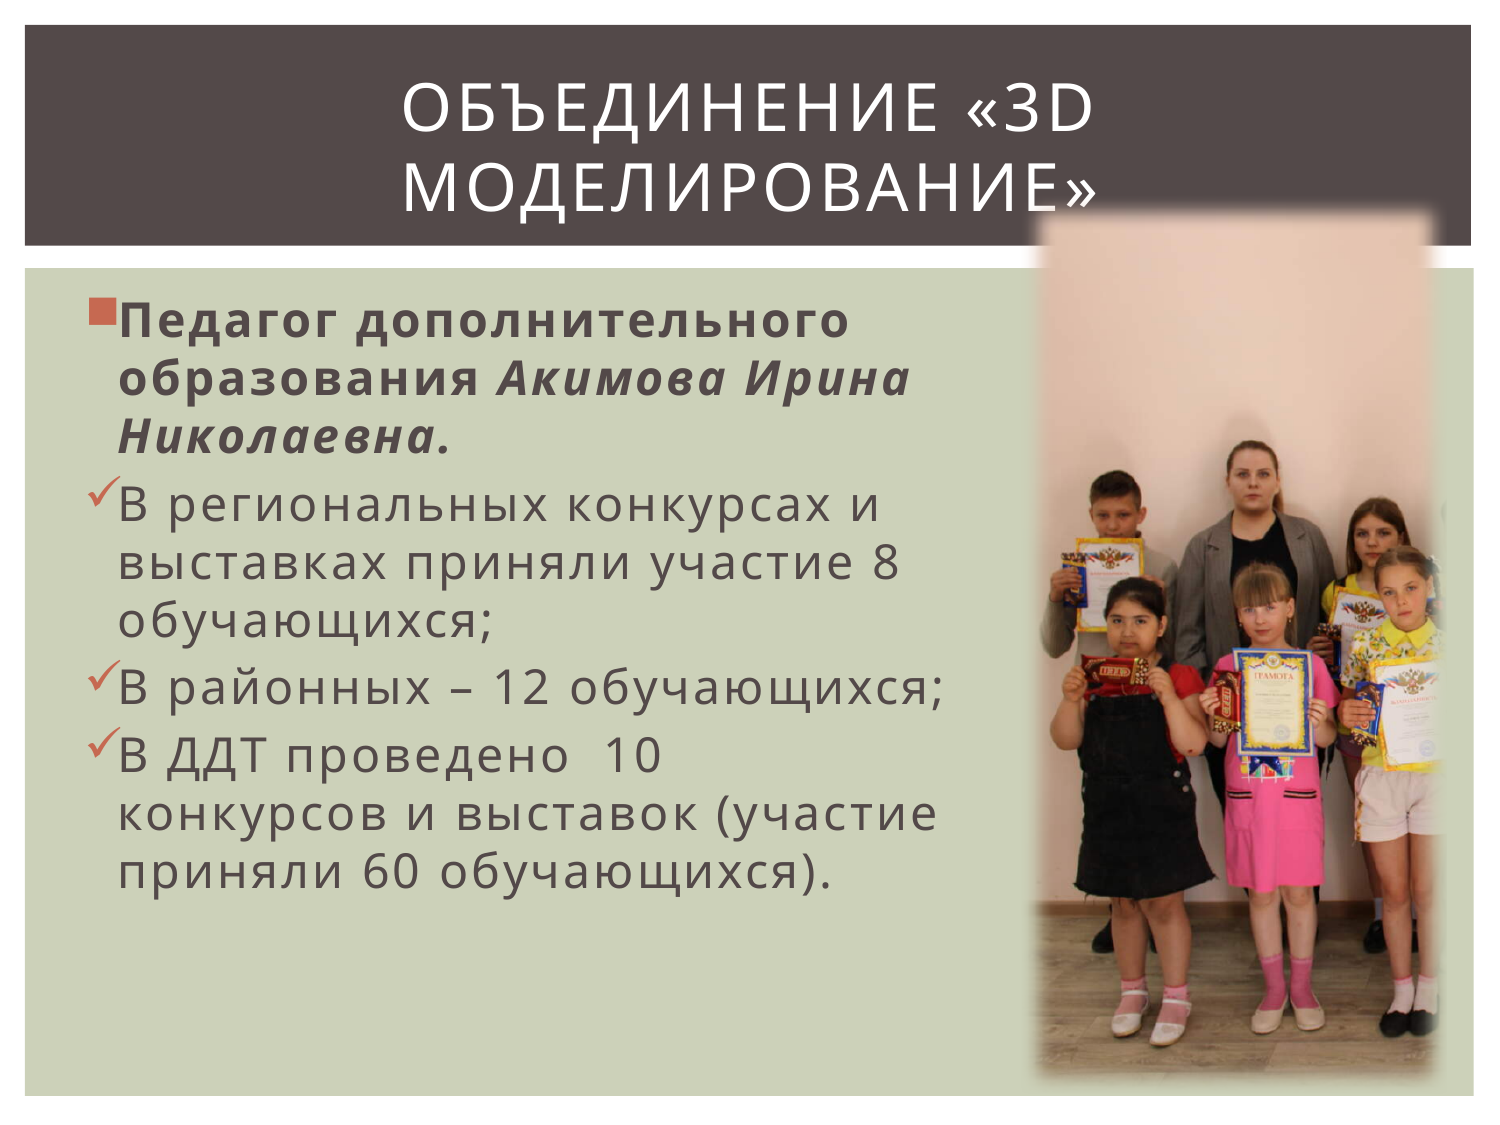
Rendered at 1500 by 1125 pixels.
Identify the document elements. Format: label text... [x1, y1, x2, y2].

title Объединение «3D моделирование» [62, 58, 1438, 232]
list Педагог дополнительного образования Акимова Ирина Николаевна. В региональных конкурсах и выставках приняли участие 8 обучающихся; В районных – 12 обучающихся; В ДДТ проведено 10 конкурсов и выставок (участие приняли 60 обучающихся). [62, 281, 963, 1005]
picture [1021, 194, 1448, 1095]
